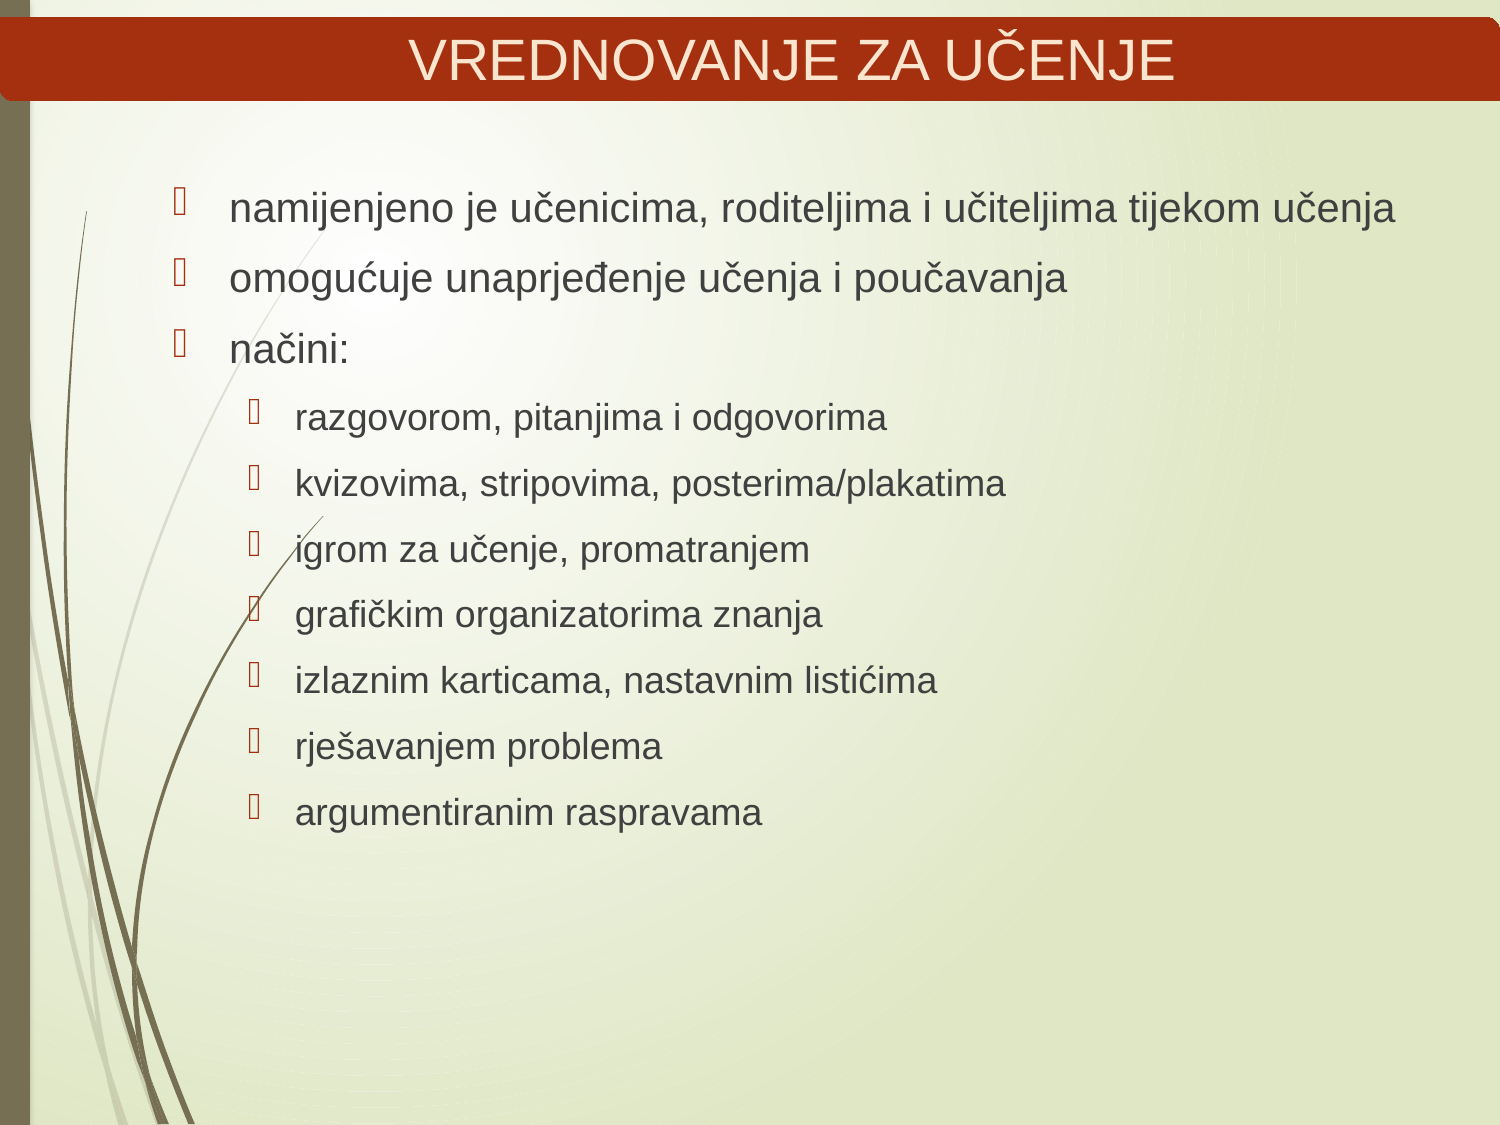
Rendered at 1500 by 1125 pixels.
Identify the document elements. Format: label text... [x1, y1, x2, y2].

title VREDNOVANJE ZA UČENJE [252, 14, 1334, 102]
list namijenjeno je učenicima, roditeljima i učiteljima tijekom učenja omogućuje unaprjeđenje učenja i poučavanja načini: razgovorom, pitanjima i odgovorima kvizovima, stripovima, posterima/plakatima igrom za učenje, promatranjem grafičkim organizatorima znanja izlaznim karticama, nastavnim listićima rješavanjem problema argumentiranim raspravama [157, 172, 1473, 1034]
